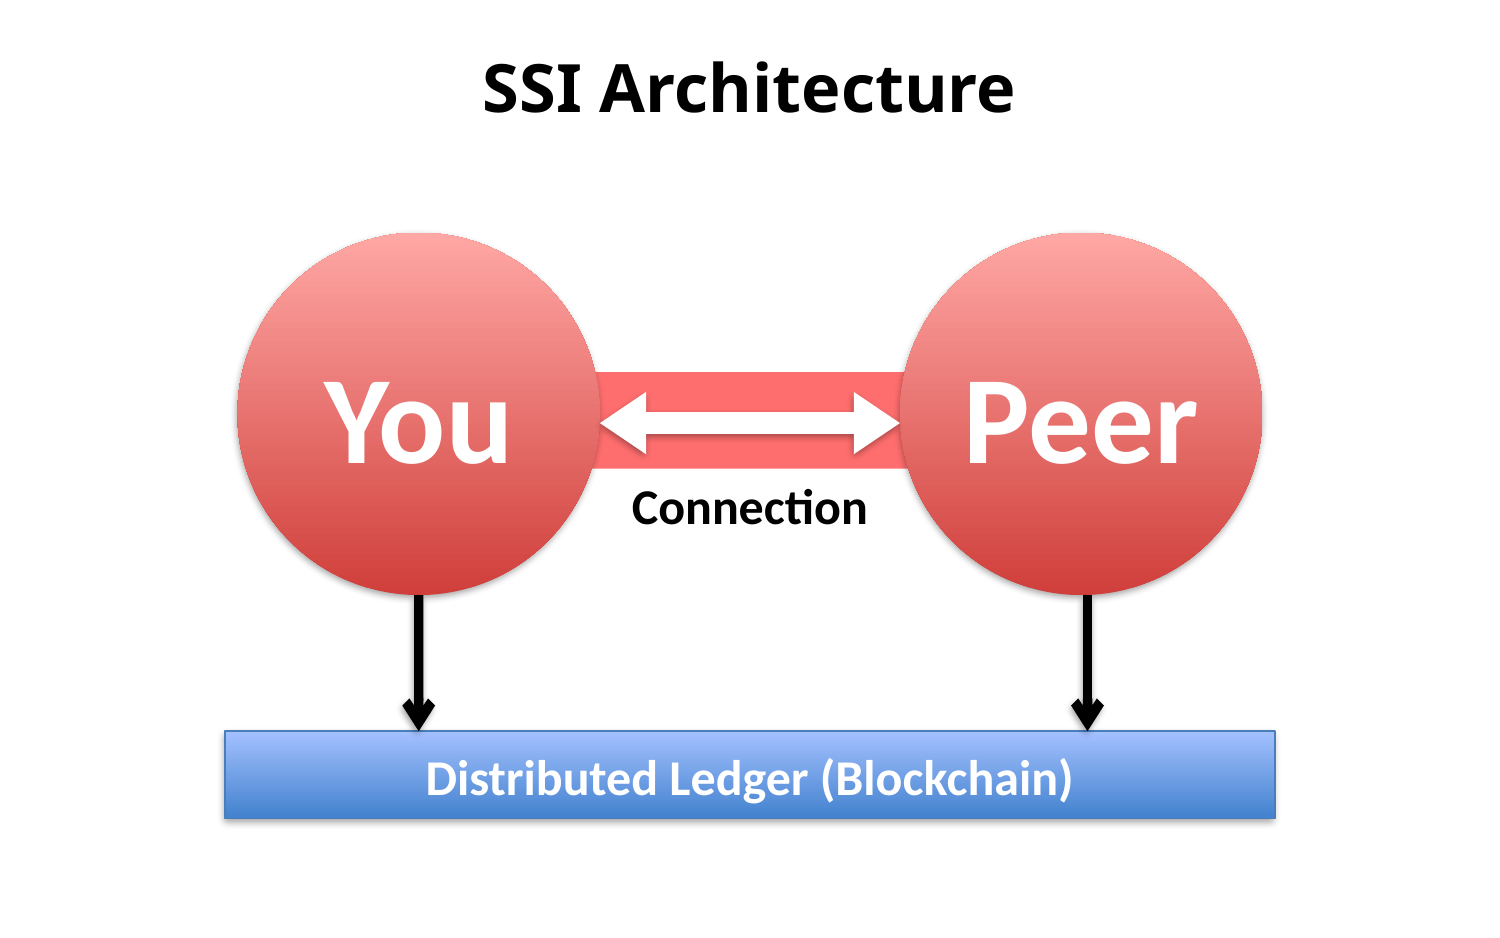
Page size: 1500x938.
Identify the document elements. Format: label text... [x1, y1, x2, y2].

title SSI Architecture [75, 20, 1425, 152]
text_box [224, 232, 1276, 819]
